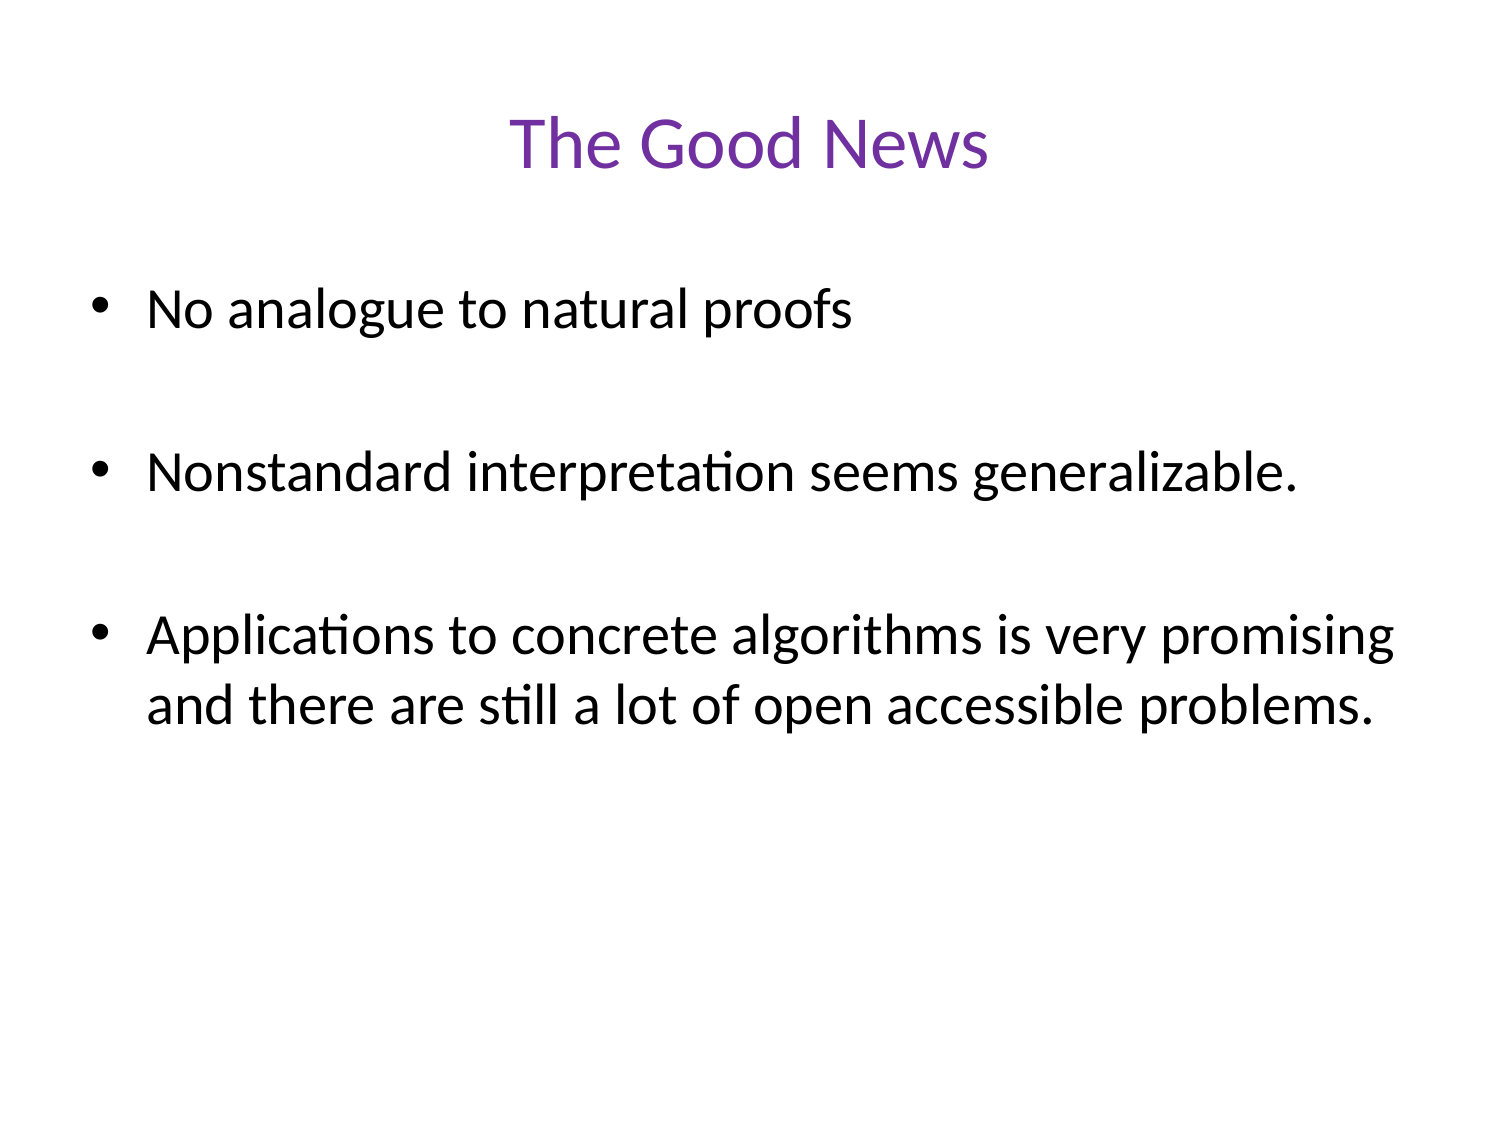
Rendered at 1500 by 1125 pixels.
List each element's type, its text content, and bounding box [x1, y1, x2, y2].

list No analogue to natural proofs Nonstandard interpretation seems generalizable. Applications to concrete algorithms is very promising and there are still a lot of open accessible problems. [75, 262, 1425, 1005]
title The Good News [75, 45, 1425, 233]
